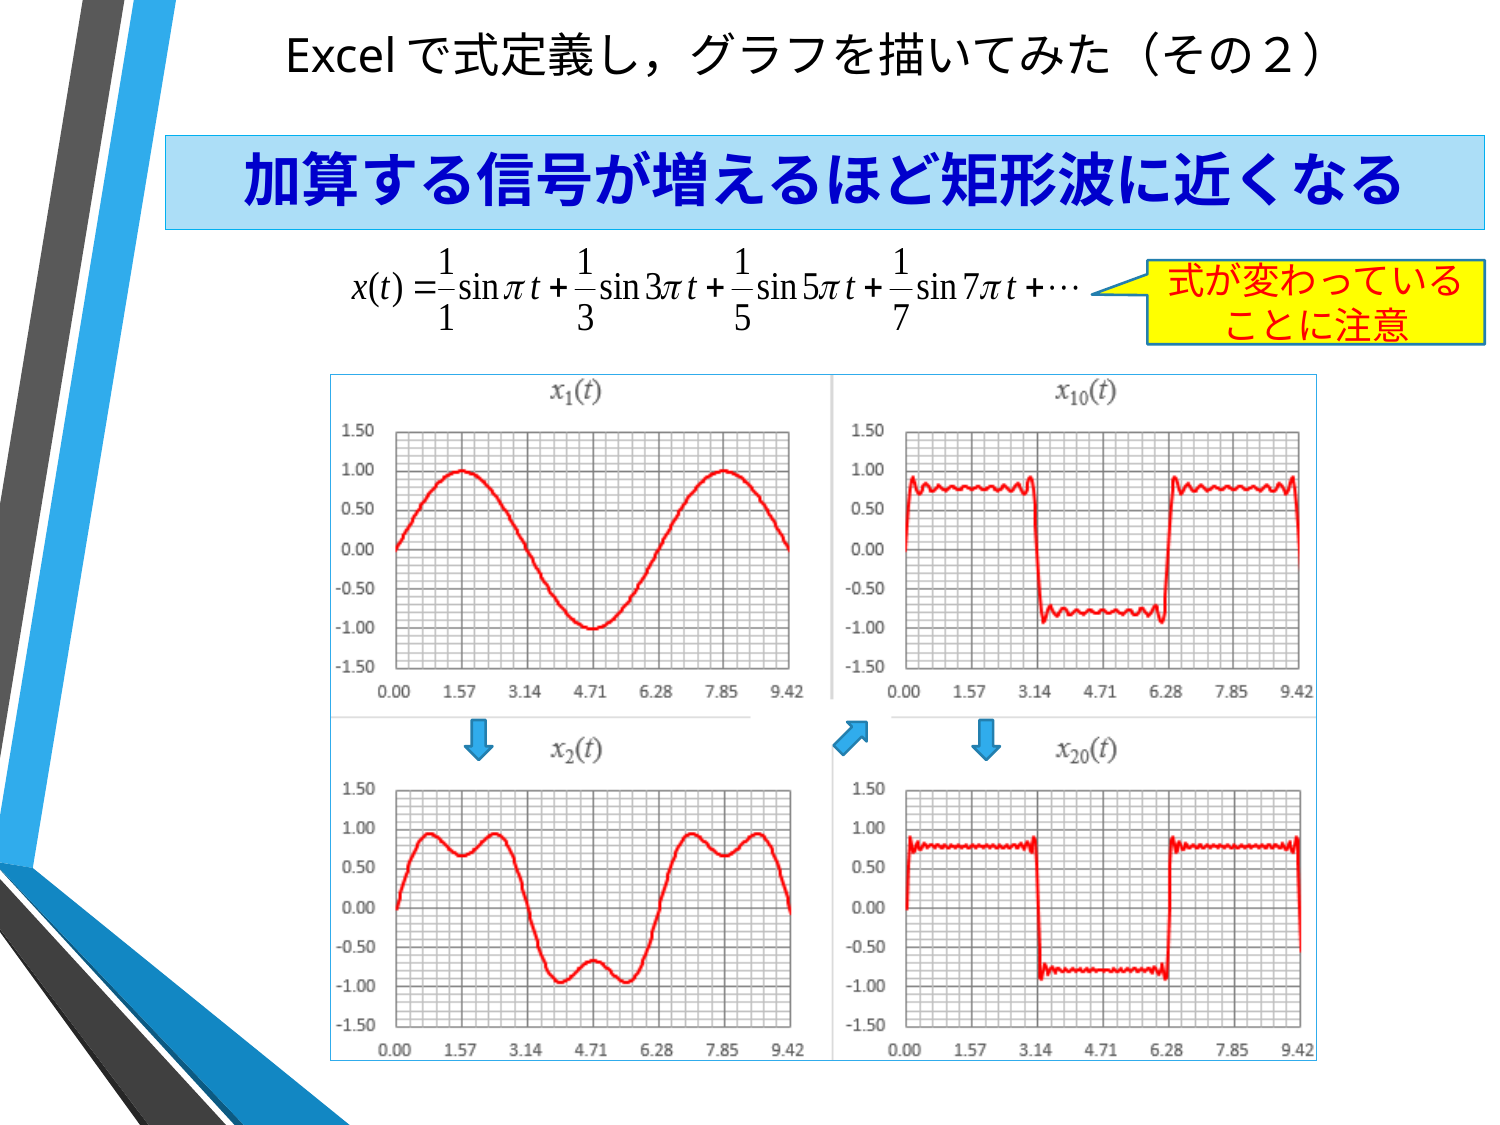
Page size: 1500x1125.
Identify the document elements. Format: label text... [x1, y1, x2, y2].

list 加算する信号が増えるほど矩形波に近くなる [165, 135, 1485, 230]
text_box 式が変わっていることに注意 [1090, 258, 1487, 346]
picture [329, 374, 1317, 1061]
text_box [344, 234, 1088, 340]
title Excelで式定義し，グラフを描いてみた（その２） [165, 0, 1485, 108]
